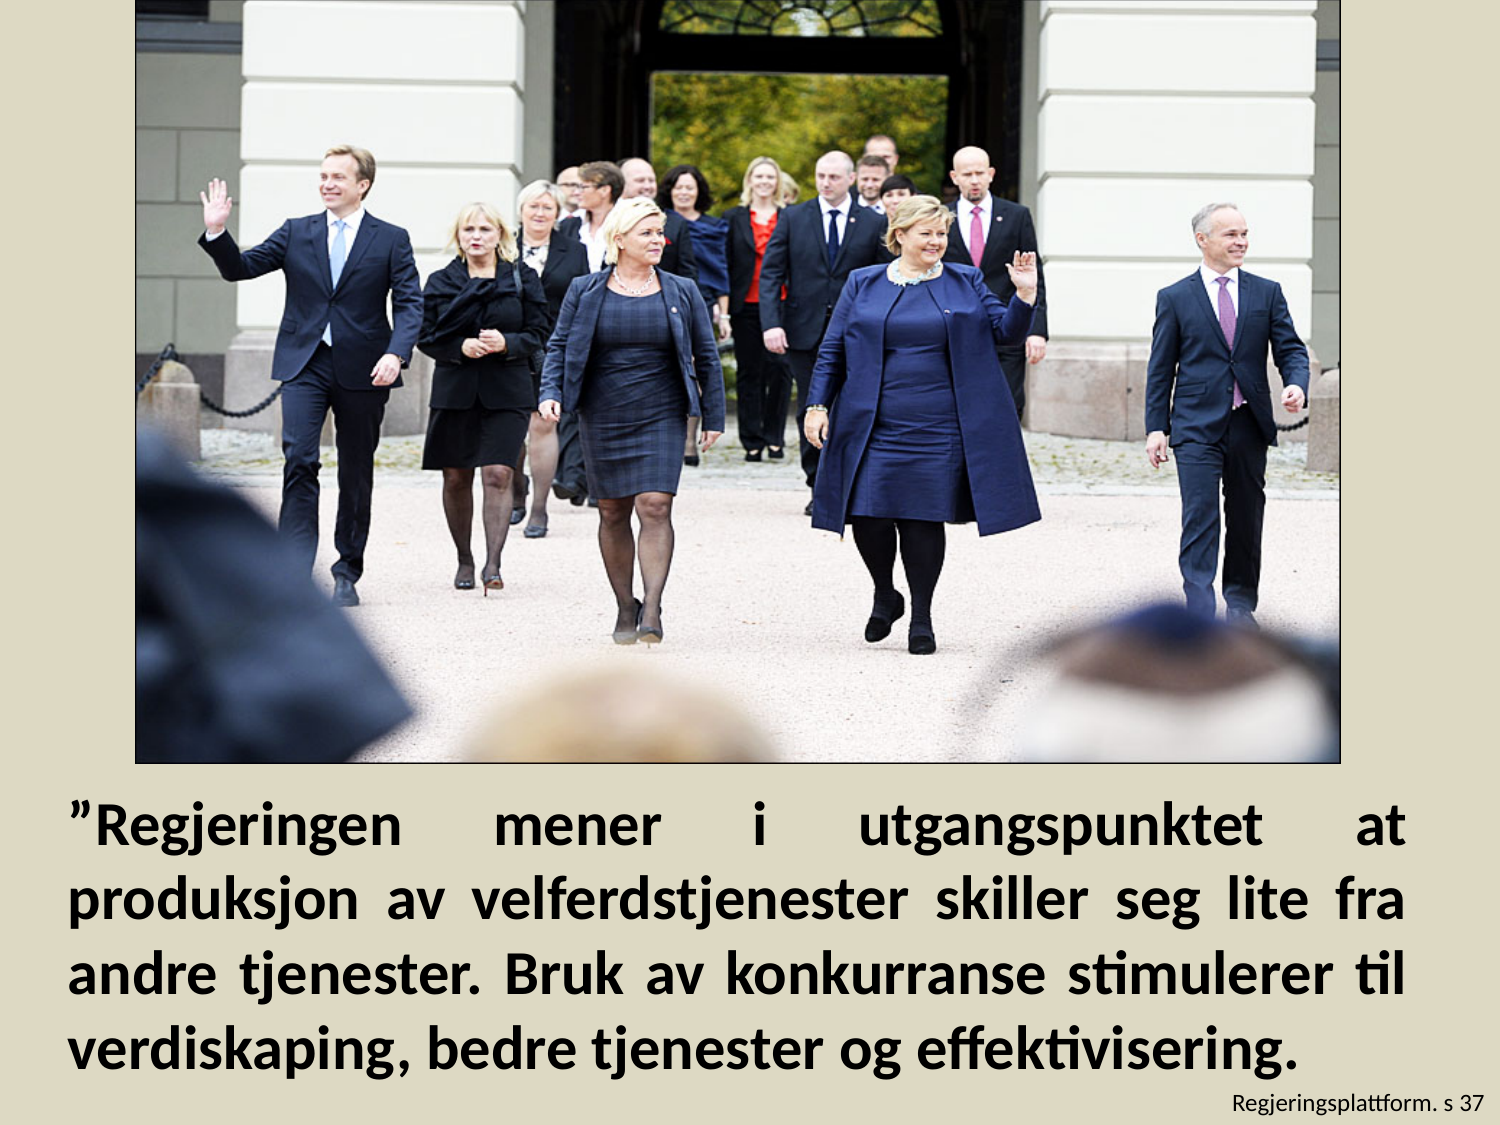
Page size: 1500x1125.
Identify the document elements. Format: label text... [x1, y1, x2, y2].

picture [135, 0, 1341, 764]
text_box Regjeringsplattform. s 37 [1133, 1079, 1500, 1125]
text_box ”Regjeringen mener i utgangspunktet at produksjon av velferdstjenester skiller seg lite fra andre tjenester. Bruk av konkurranse stimulerer til verdiskaping, bedre tjenester og effektivisering. [53, 775, 1424, 1090]
